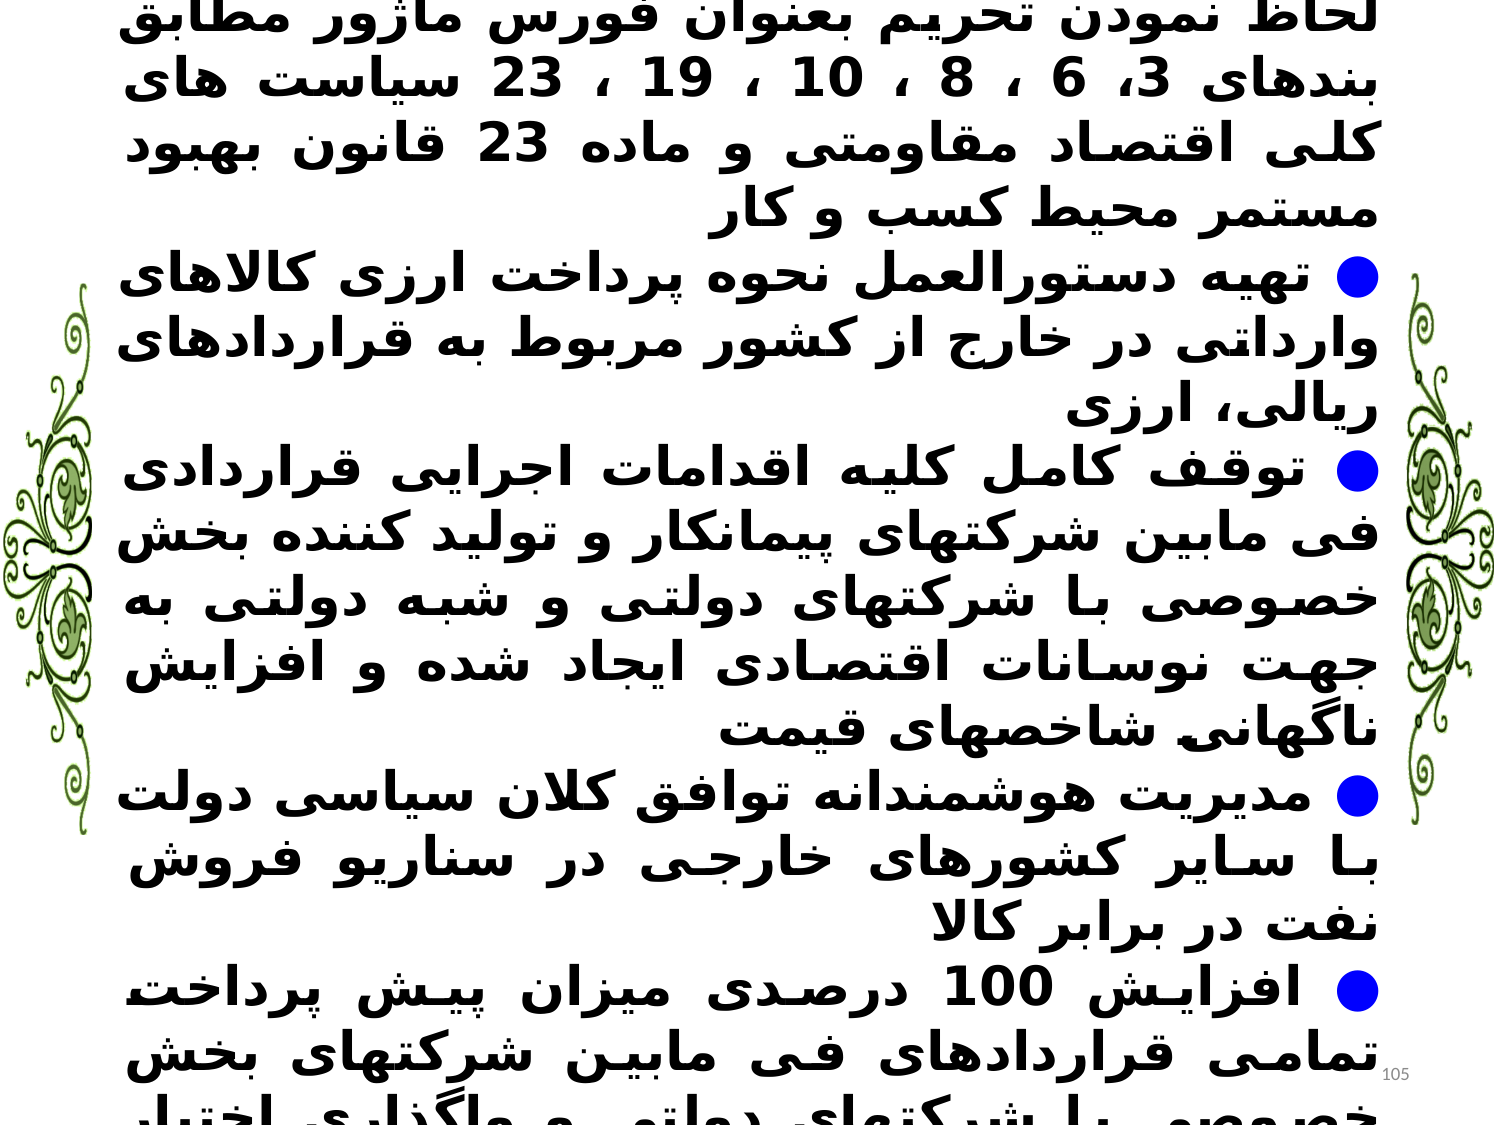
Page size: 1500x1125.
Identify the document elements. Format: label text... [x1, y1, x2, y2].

text_box ● اصلاح قرارداد تیپ خرید در تمامی نهادها و لحاظ نمودن تحریم بعنوان فورس ماژور مطابق بندهای 3، 6 ، 8 ، 10 ، 19 ، 23 سیاست های کلی اقتصاد مقاومتی و ماده 23 قانون بهبود مستمر محیط کسب و کار ● تهیه دستورالعمل نحوه پرداخت ارزی کالاهای وارداتی در خارج از کشور مربوط به قراردادهای ريالی، ارزی ● توقف کامل کلیه اقدامات اجرایی قراردادی فی مابین شرکت‎های پیمانکار و تولید کننده بخش خصوصی با شرکت‎های دولتی و شبه دولتی به جهت نوسانات اقتصادی ایجاد شده و افزایش ناگهانی شاخص‎های قیمت ● مدیریت هوشمندانه توافق کلان سیاسی دولت با سایر کشورهای خارجی در سناریو فروش نفت در برابر کالا ● افزایش 100 درصدی میزان پیش پرداخت تمامی قراردادهای فی مابین شرکت‎های بخش خصوصی با شرکت‎های دولتی و واگذاری اختیار تعیین ضریب به آنها [103, 0, 1393, 1125]
picture [0, 514, 324, 603]
picture [1173, 505, 1500, 594]
slide_number 105 [1074, 1042, 1425, 1103]
